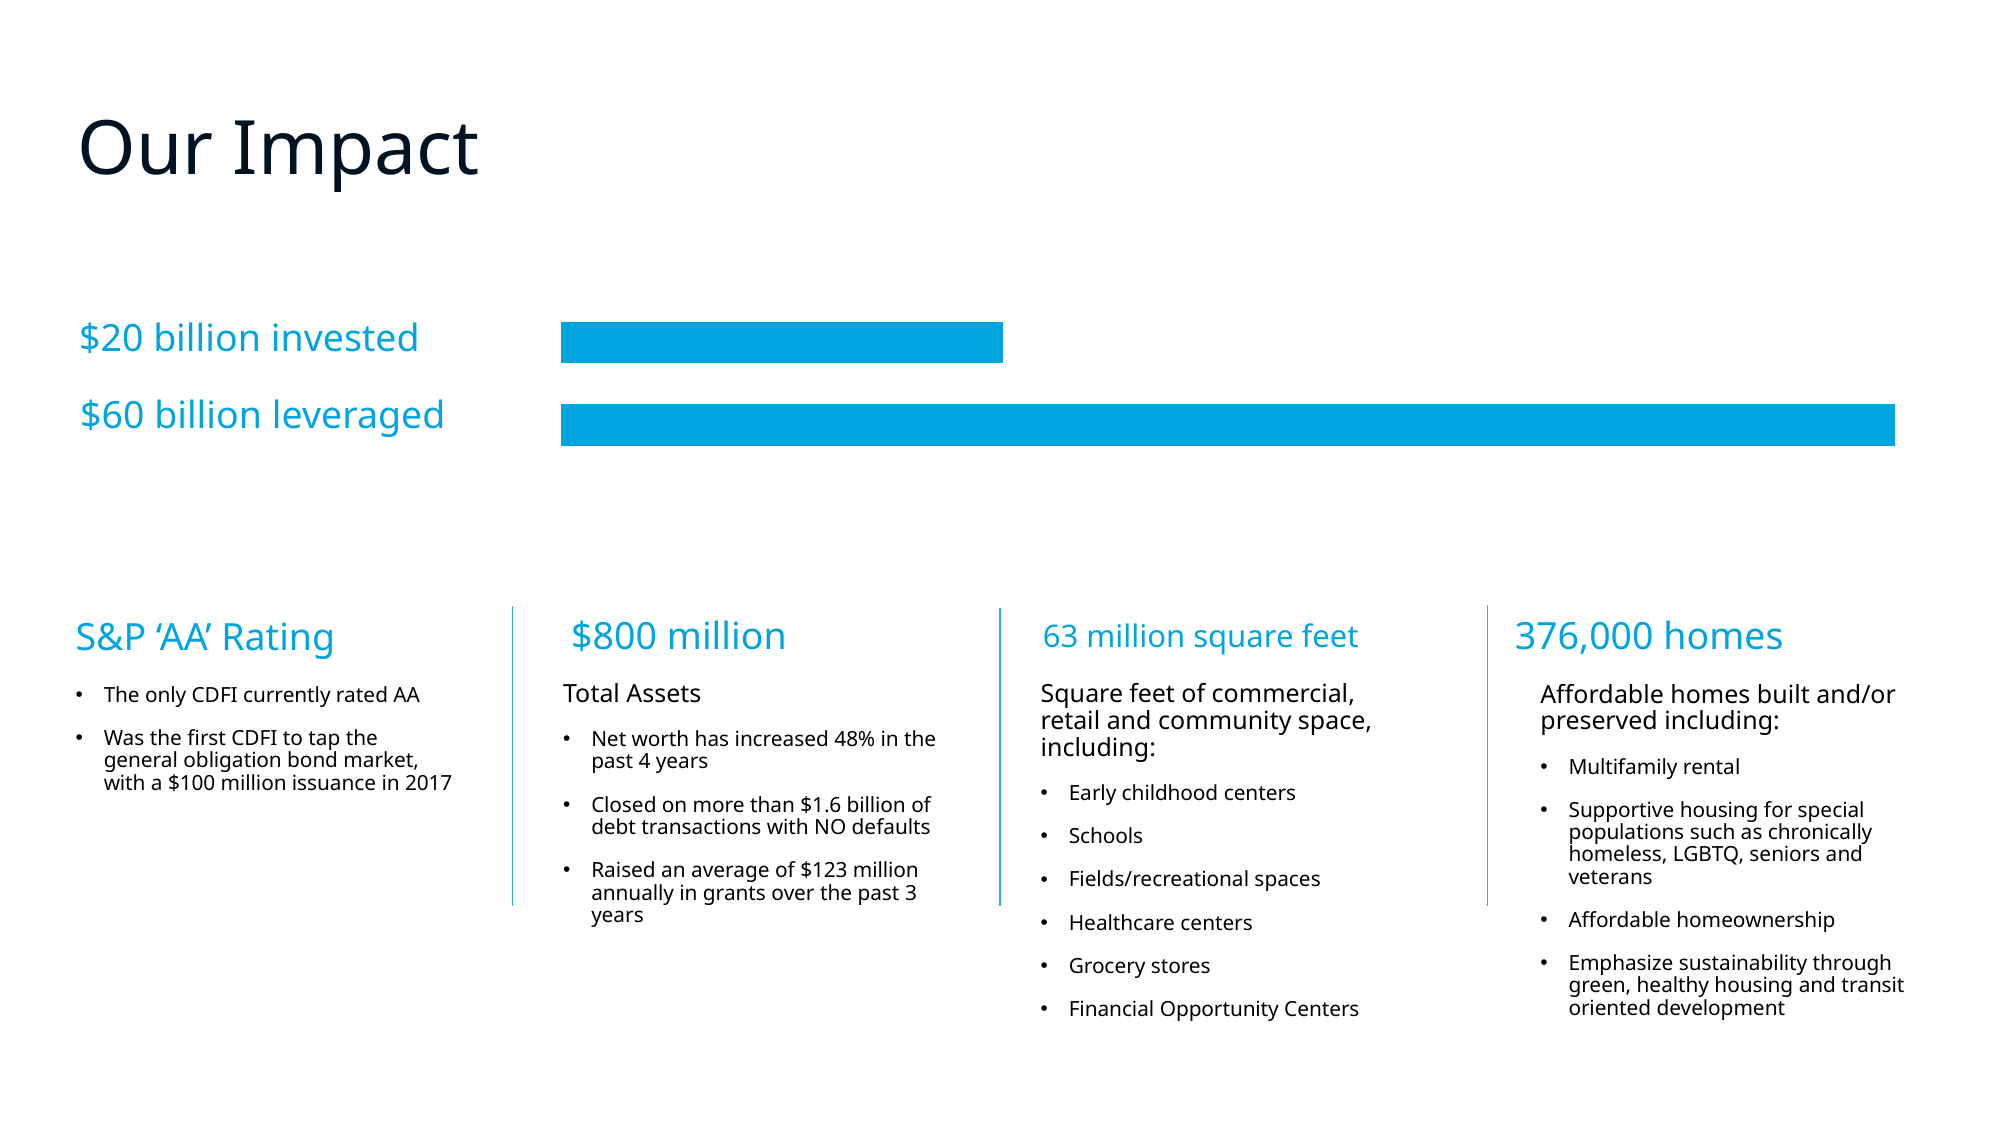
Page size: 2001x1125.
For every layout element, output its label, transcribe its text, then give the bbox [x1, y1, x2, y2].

chart [531, 210, 2000, 475]
text_box $800 million [556, 601, 965, 674]
list $20 billion invested [64, 301, 477, 377]
text_box Total Assets Net worth has increased 48% in the past 4 years Closed on more than $1.6 billion of debt transactions with NO defaults Raised an average of $123 million annually in grants over the past 3 years [548, 673, 957, 1046]
title Our Impact [62, 75, 1938, 225]
list $60 billion leveraged [65, 378, 474, 454]
text_box 63 million square feet [1027, 601, 1437, 674]
text_box S&P ‘AA’ Rating [60, 602, 469, 674]
text_box Square feet of commercial, retail and community space, including: Early childhood centers Schools Fields/recreational spaces Healthcare centers Grocery stores Financial Opportunity Centers [1025, 673, 1434, 1046]
list Affordable homes built and/or preserved including: Multifamily rental Supportive housing for special populations such as chronically homeless, LGBTQ, seniors and veterans Affordable homeownership Emphasize sustainability through green, healthy housing and transit oriented development [1525, 674, 1934, 1047]
text_box The only CDFI currently rated AA Was the first CDFI to tap the general obligation bond market, with a $100 million issuance in 2017 [60, 677, 469, 1049]
list 376,000 homes [1499, 601, 1908, 674]
